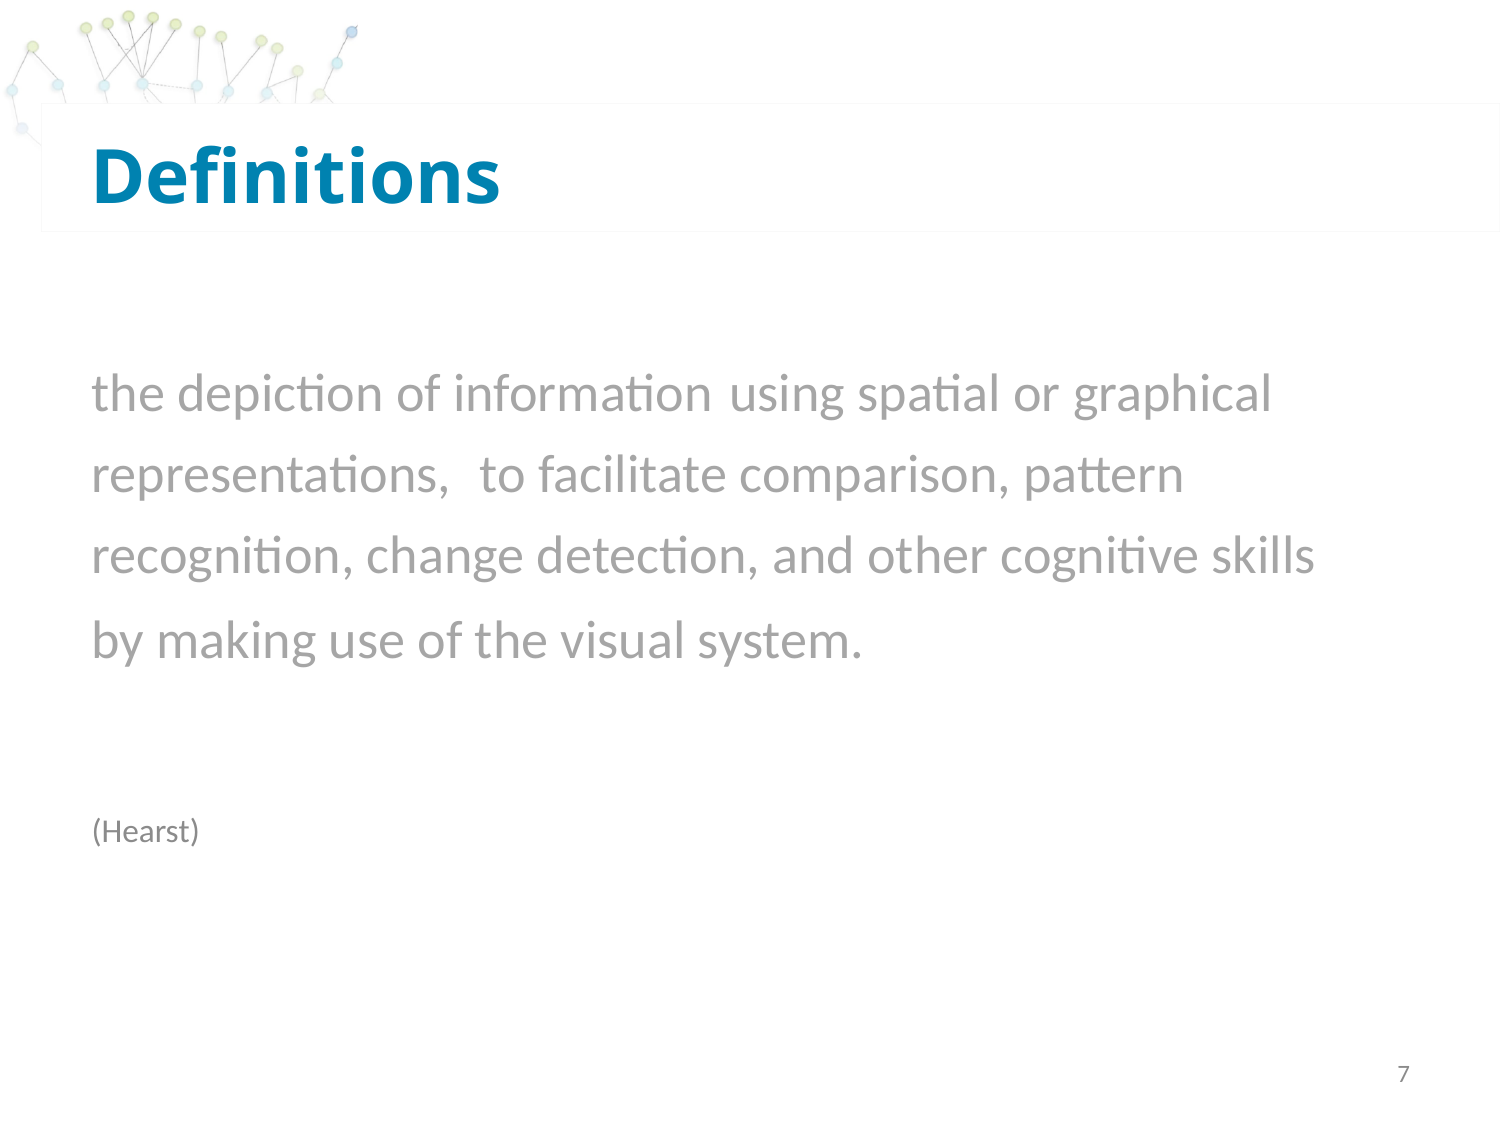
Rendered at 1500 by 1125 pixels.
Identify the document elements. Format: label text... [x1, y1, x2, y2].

text_box using spatial or graphical [714, 349, 1424, 430]
slide_number 7 [1074, 1042, 1425, 1103]
text_box (Hearst) [76, 798, 427, 859]
text_box representations, [76, 430, 465, 511]
text_box recognition, change detection, and other cognitive skills [76, 512, 1410, 593]
list by making use of the visual system. [76, 596, 892, 679]
title Definitions [75, 79, 1425, 268]
text_box to facilitate comparison, pattern [465, 430, 1424, 511]
text_box the depiction of information [76, 349, 714, 430]
picture [0, 2, 358, 197]
